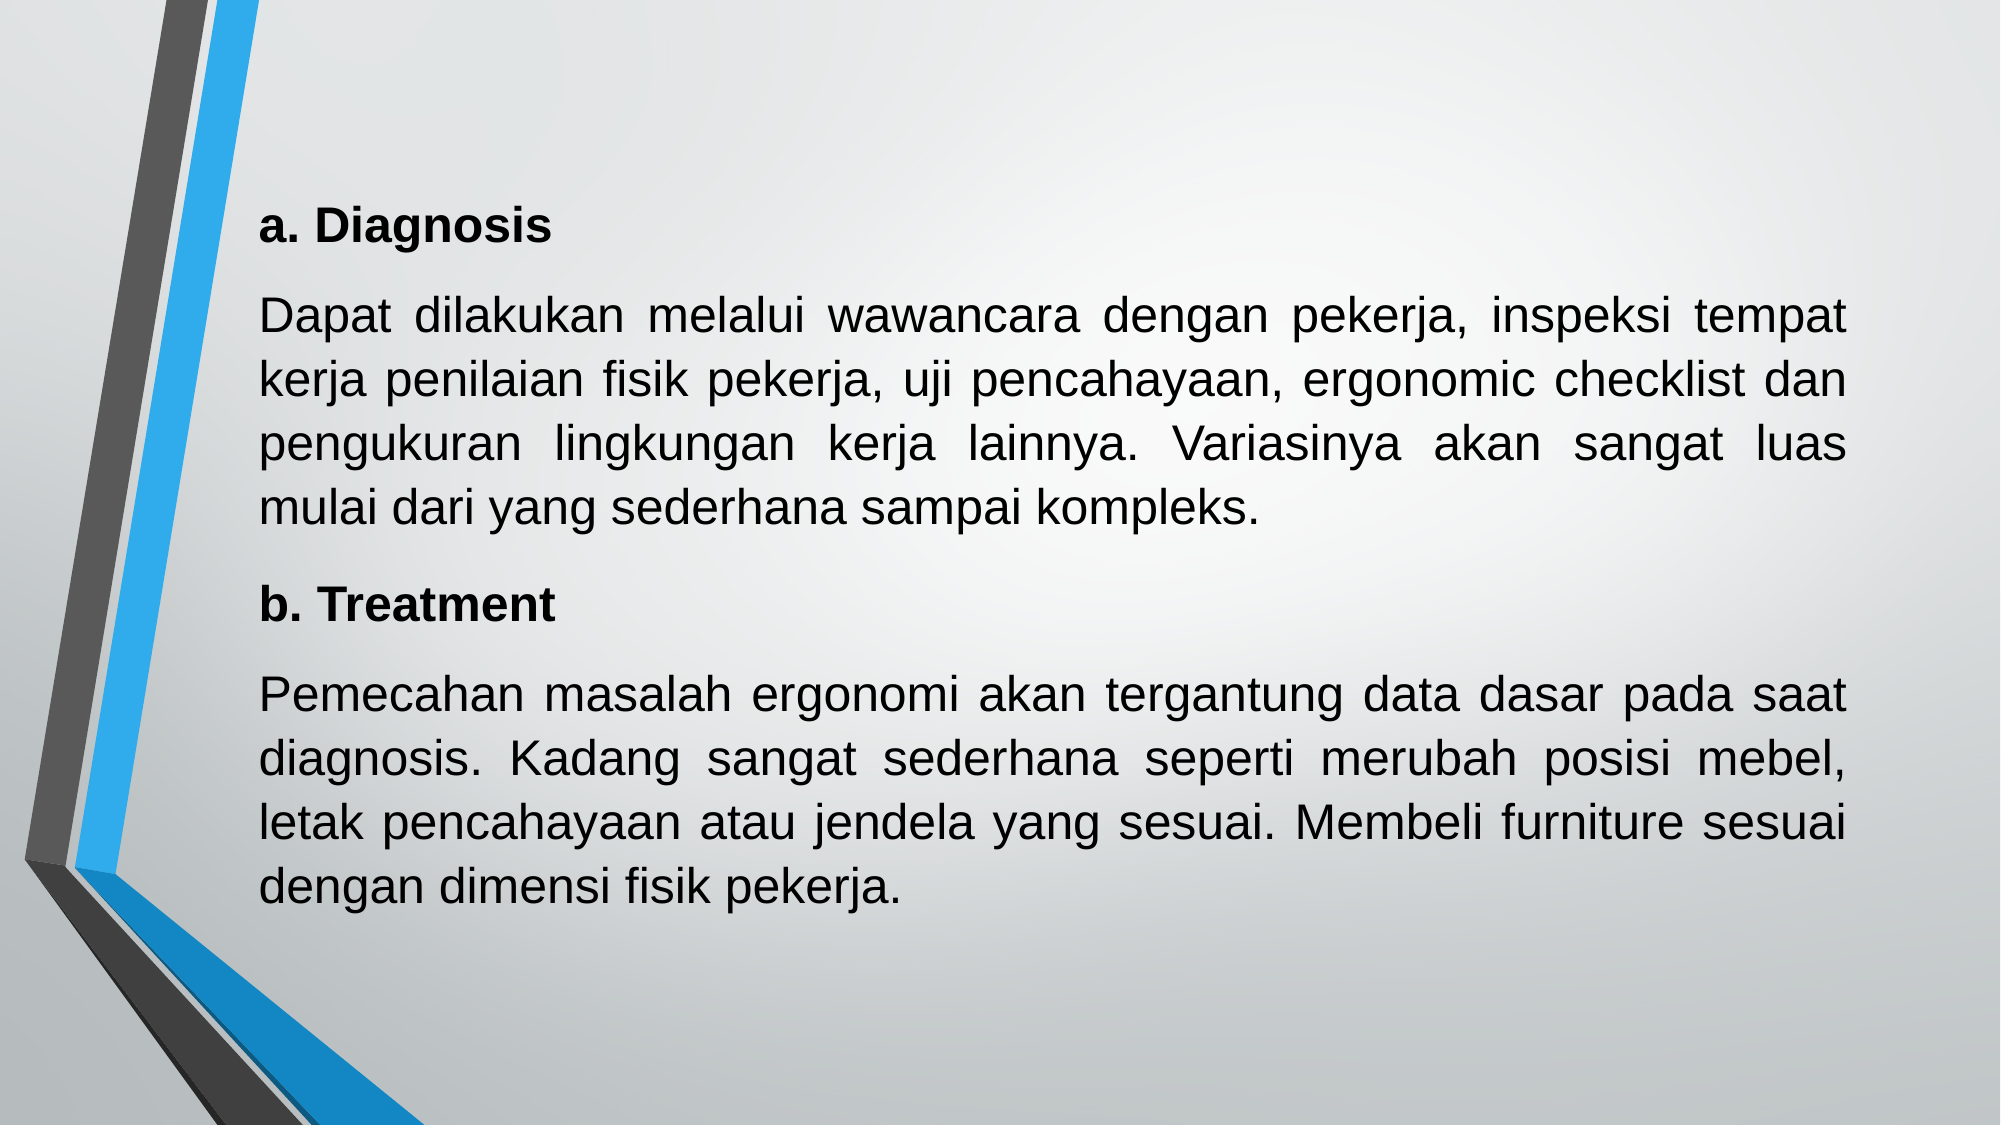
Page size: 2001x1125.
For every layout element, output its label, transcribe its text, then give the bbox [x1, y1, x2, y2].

list a. Diagnosis Dapat dilakukan melalui wawancara dengan pekerja, inspeksi tempat kerja penilaian fisik pekerja, uji pencahayaan, ergonomic checklist dan pengukuran lingkungan kerja lainnya. Variasinya akan sangat luas mulai dari yang sederhana sampai kompleks. b. Treatment Pemecahan masalah ergonomi akan tergantung data dasar pada saat diagnosis. Kadang sangat sederhana seperti merubah posisi mebel, letak pencahayaan atau jendela yang sesuai. Membeli furniture sesuai dengan dimensi fisik pekerja. [243, 216, 1863, 973]
